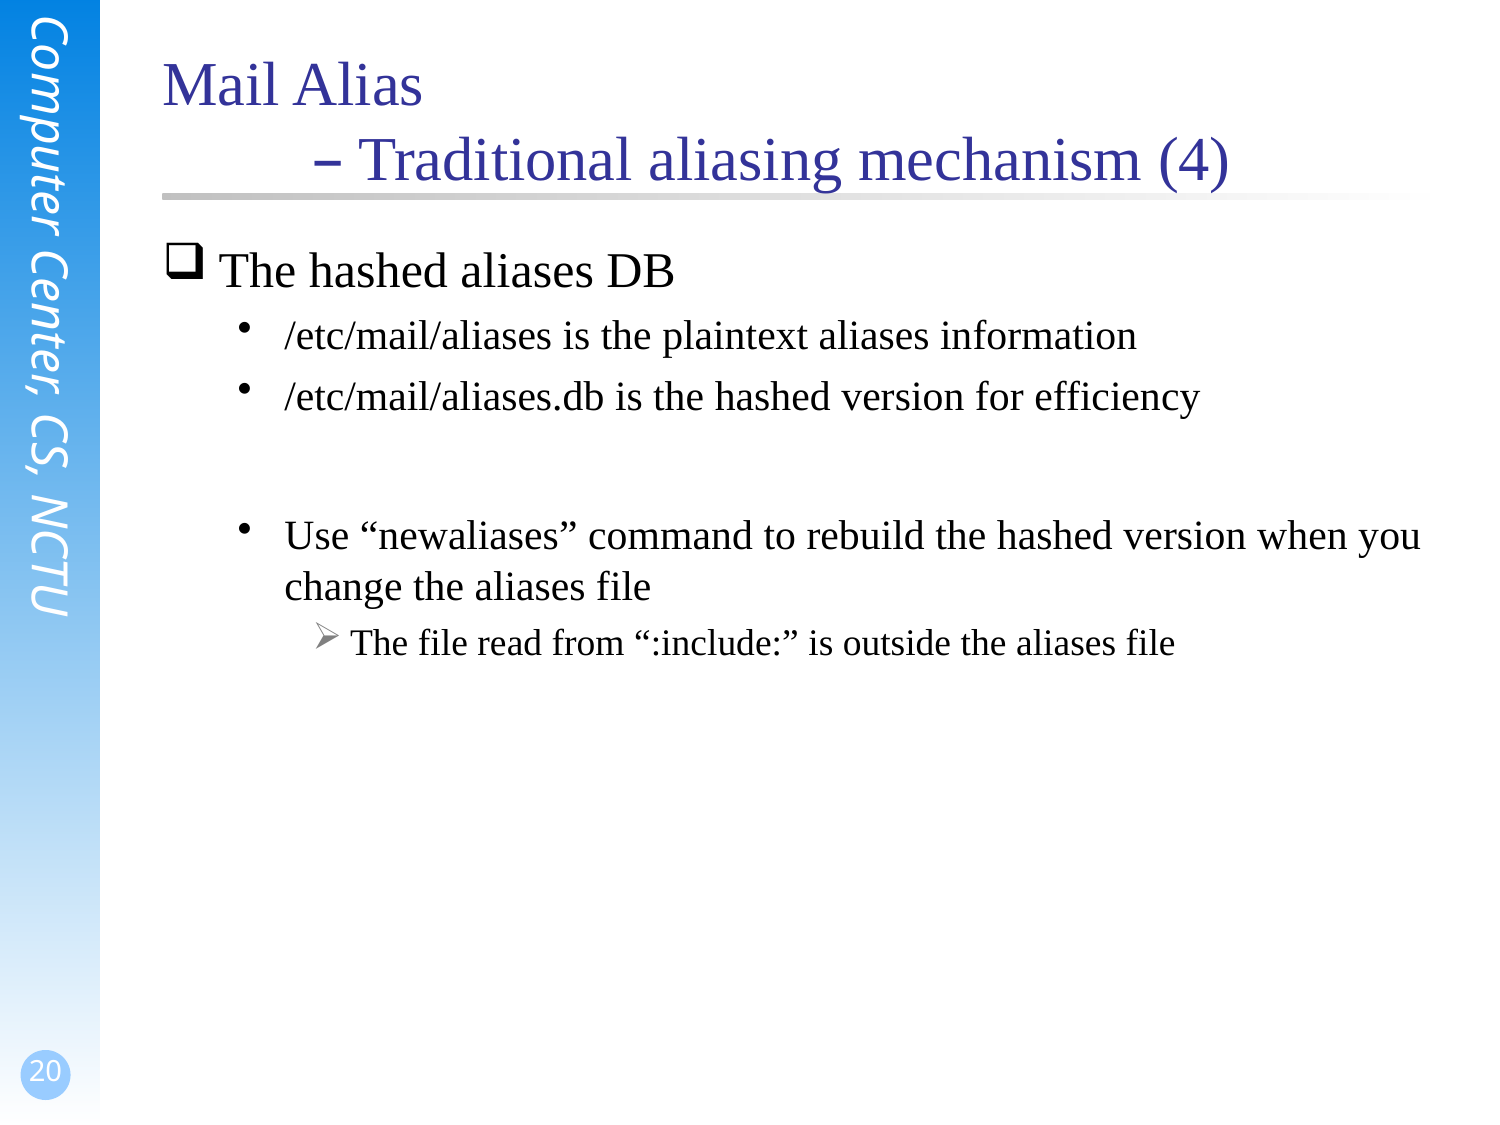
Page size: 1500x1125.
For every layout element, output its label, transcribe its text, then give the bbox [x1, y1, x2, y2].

title Mail Alias – Traditional aliasing mechanism (4) [162, 42, 1438, 231]
list The hashed aliases DB /etc/mail/aliases is the plaintext aliases information /etc/mail/aliases.db is the hashed version for efficiency Use “newaliases” command to rebuild the hashed version when you change the aliases file The file read from “:include:” is outside the aliases file [162, 237, 1438, 1000]
